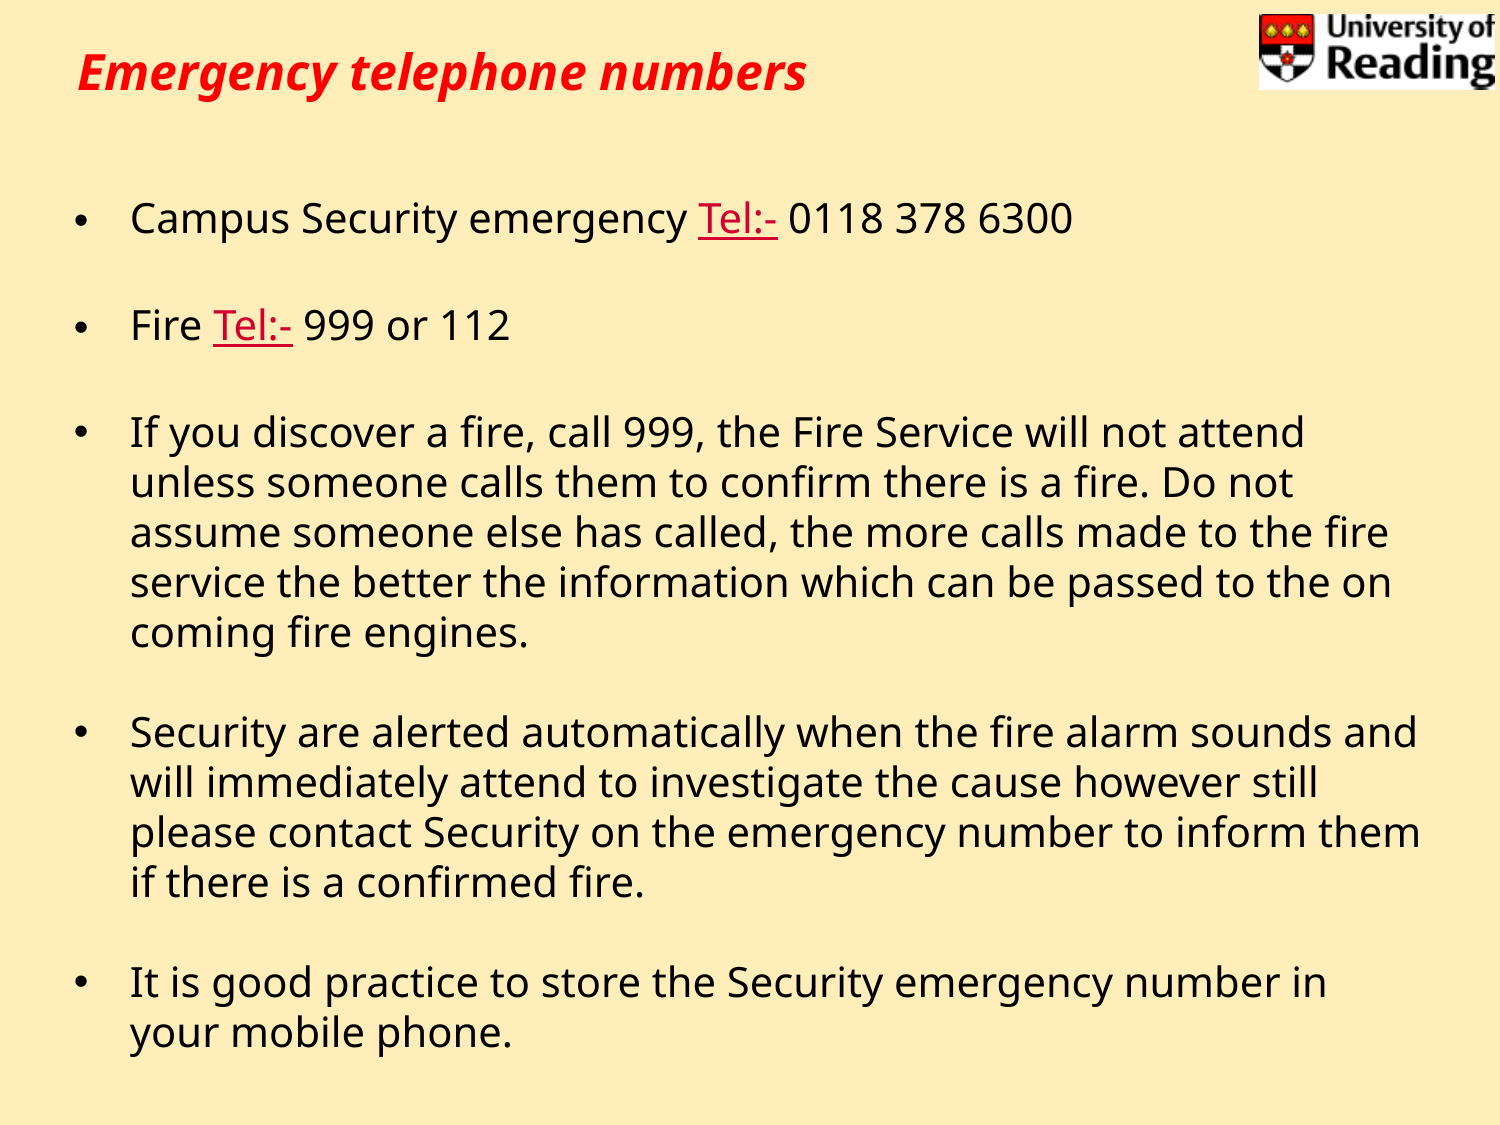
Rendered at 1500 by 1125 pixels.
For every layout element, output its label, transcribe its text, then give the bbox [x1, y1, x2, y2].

text_box Campus Security emergency Tel:- 0118 378 6300 Fire Tel:- 999 or 112 If you discover a fire, call 999, the Fire Service will not attend unless someone calls them to confirm there is a fire. Do not assume someone else has called, the more calls made to the fire service the better the information which can be passed to the on coming fire engines. Security are alerted automatically when the fire alarm sounds and will immediately attend to investigate the cause however still please contact Security on the emergency number to inform them if there is a confirmed fire. It is good practice to store the Security emergency number in your mobile phone. [58, 184, 1442, 1064]
picture [1258, 13, 1496, 91]
text_box Emergency telephone numbers [41, 0, 1152, 115]
